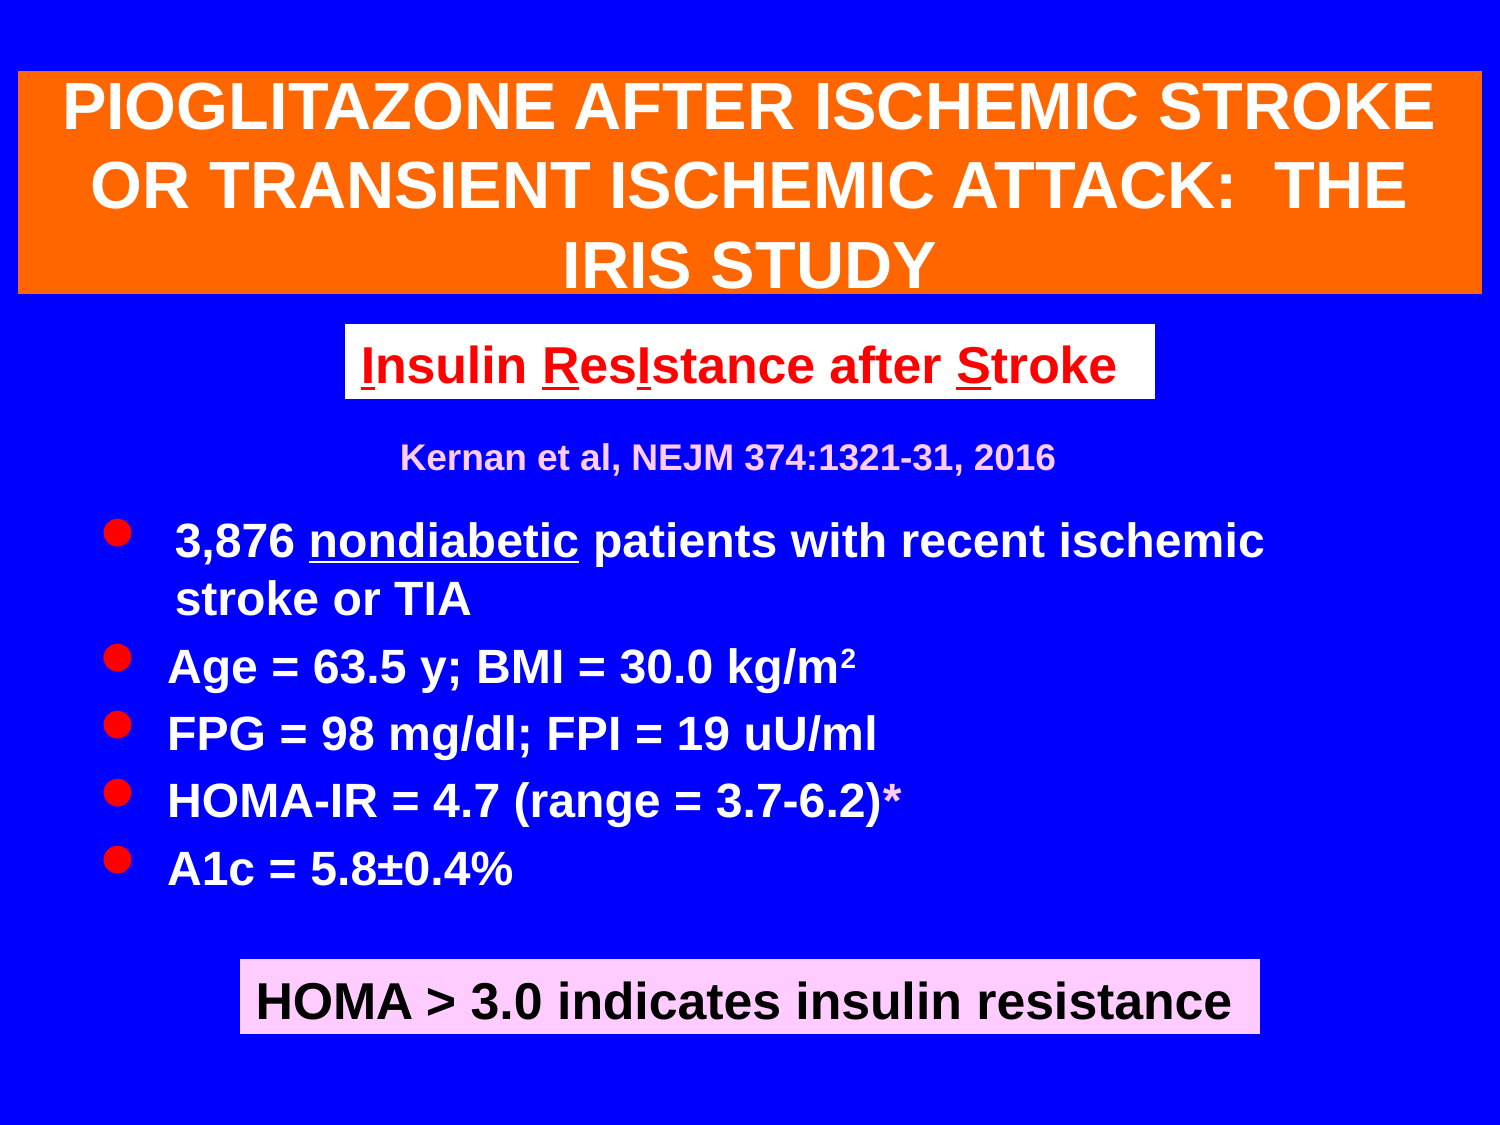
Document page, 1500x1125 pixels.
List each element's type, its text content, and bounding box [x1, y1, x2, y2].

text_box Kernan et al, NEJM 374:1321-31, 2016 [334, 426, 1122, 486]
title PIOGLITAZONE AFTER ISCHEMIC STROKE OR TRANSIENT ISCHEMIC ATTACK: THE IRIS STUDY [18, 71, 1482, 294]
list 3,876 nondiabetic patients with recent ischemic stroke or TIA Age = 63.5 y; BMI = 30.0 kg/m2 FPG = 98 mg/dl; FPI = 19 uU/ml HOMA-IR = 4.7 (range = 3.7-6.2)* A1c = 5.8±0.4% [84, 502, 1416, 925]
text_box HOMA > 3.0 indicates insulin resistance [240, 960, 1260, 1034]
text_box Insulin ResIstance after Stroke [346, 324, 1154, 398]
